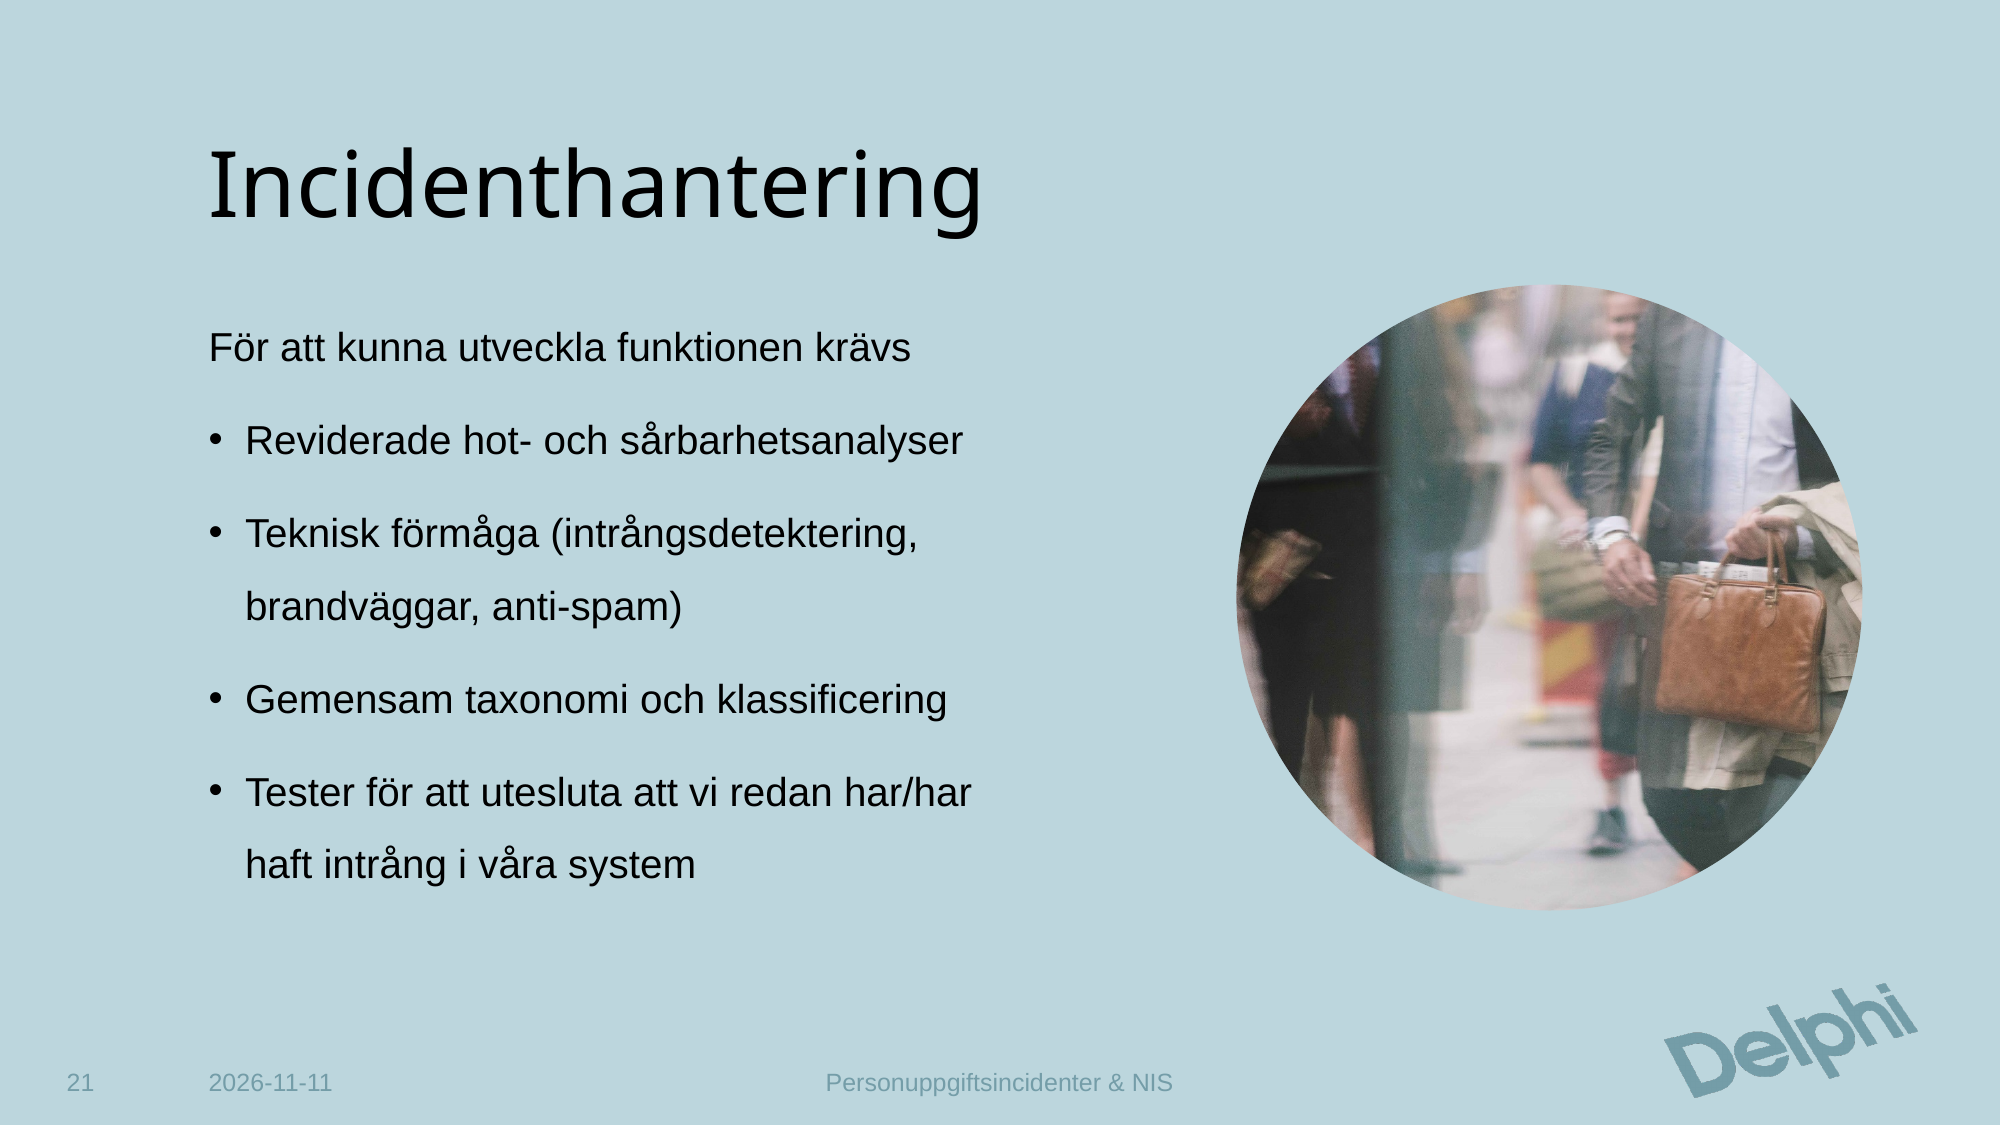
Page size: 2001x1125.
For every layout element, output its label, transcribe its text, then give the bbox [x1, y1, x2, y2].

picture [1236, 284, 1863, 911]
footer Personuppgiftsincidenter & NIS [598, 1066, 1402, 1097]
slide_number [208, 1066, 394, 1097]
slide_number 21 [66, 1066, 188, 1097]
picture [1664, 983, 1918, 1098]
list För att kunna utveckla funktionen krävs Reviderade hot- och sårbarhetsanalyser Teknisk förmåga (intrångsdetektering, brandväggar, anti-spam) Gemensam taxonomi och klassificering Tester för att utesluta att vi redan har/har haft intrång i våra system [208, 296, 985, 941]
title Incidenthantering [208, 31, 1792, 238]
